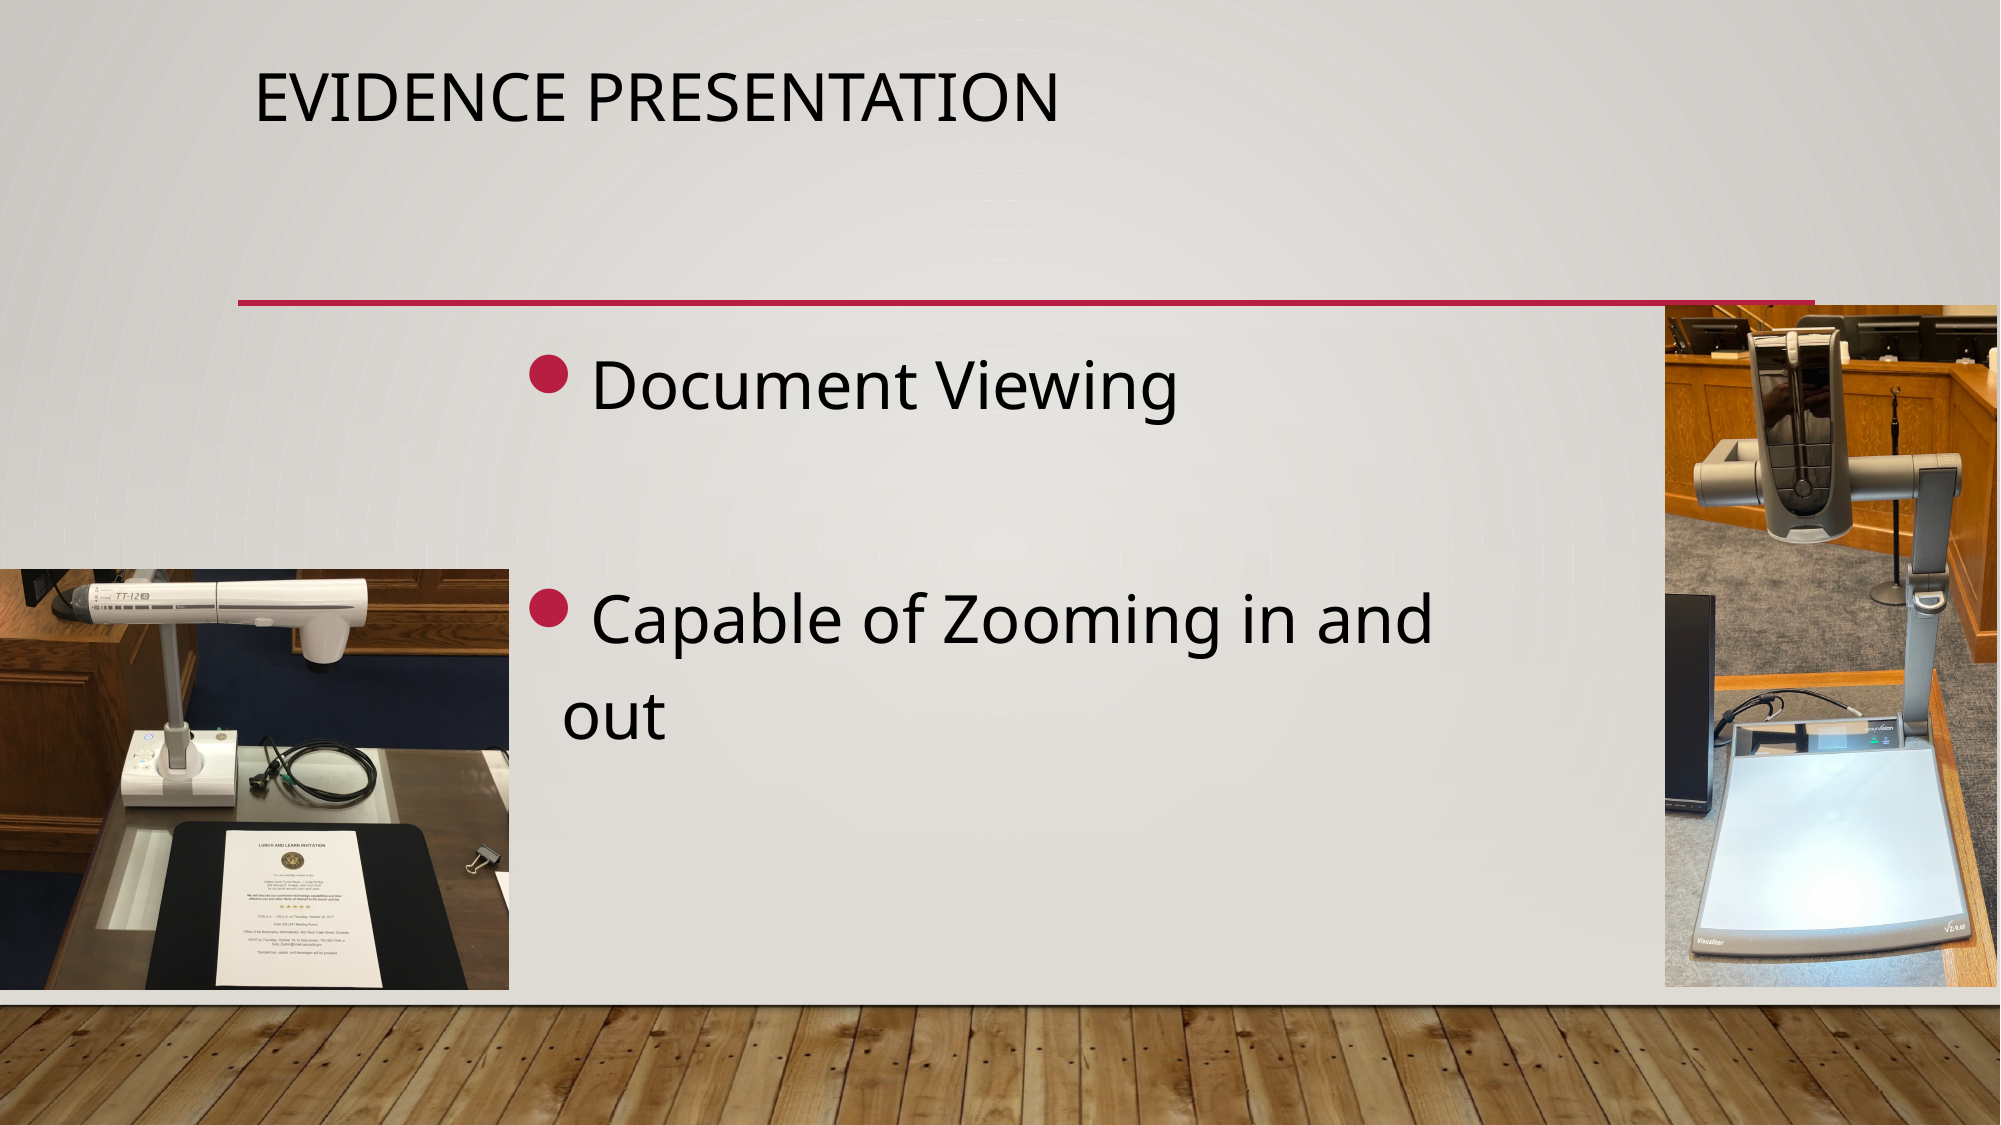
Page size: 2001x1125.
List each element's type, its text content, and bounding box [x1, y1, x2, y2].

title Evidence Presentation [238, 56, 1814, 229]
picture [1664, 305, 1997, 987]
picture [0, 1005, 2000, 1125]
list Document Viewing Capable of Zooming in and out [508, 319, 1488, 886]
picture [0, 569, 510, 990]
